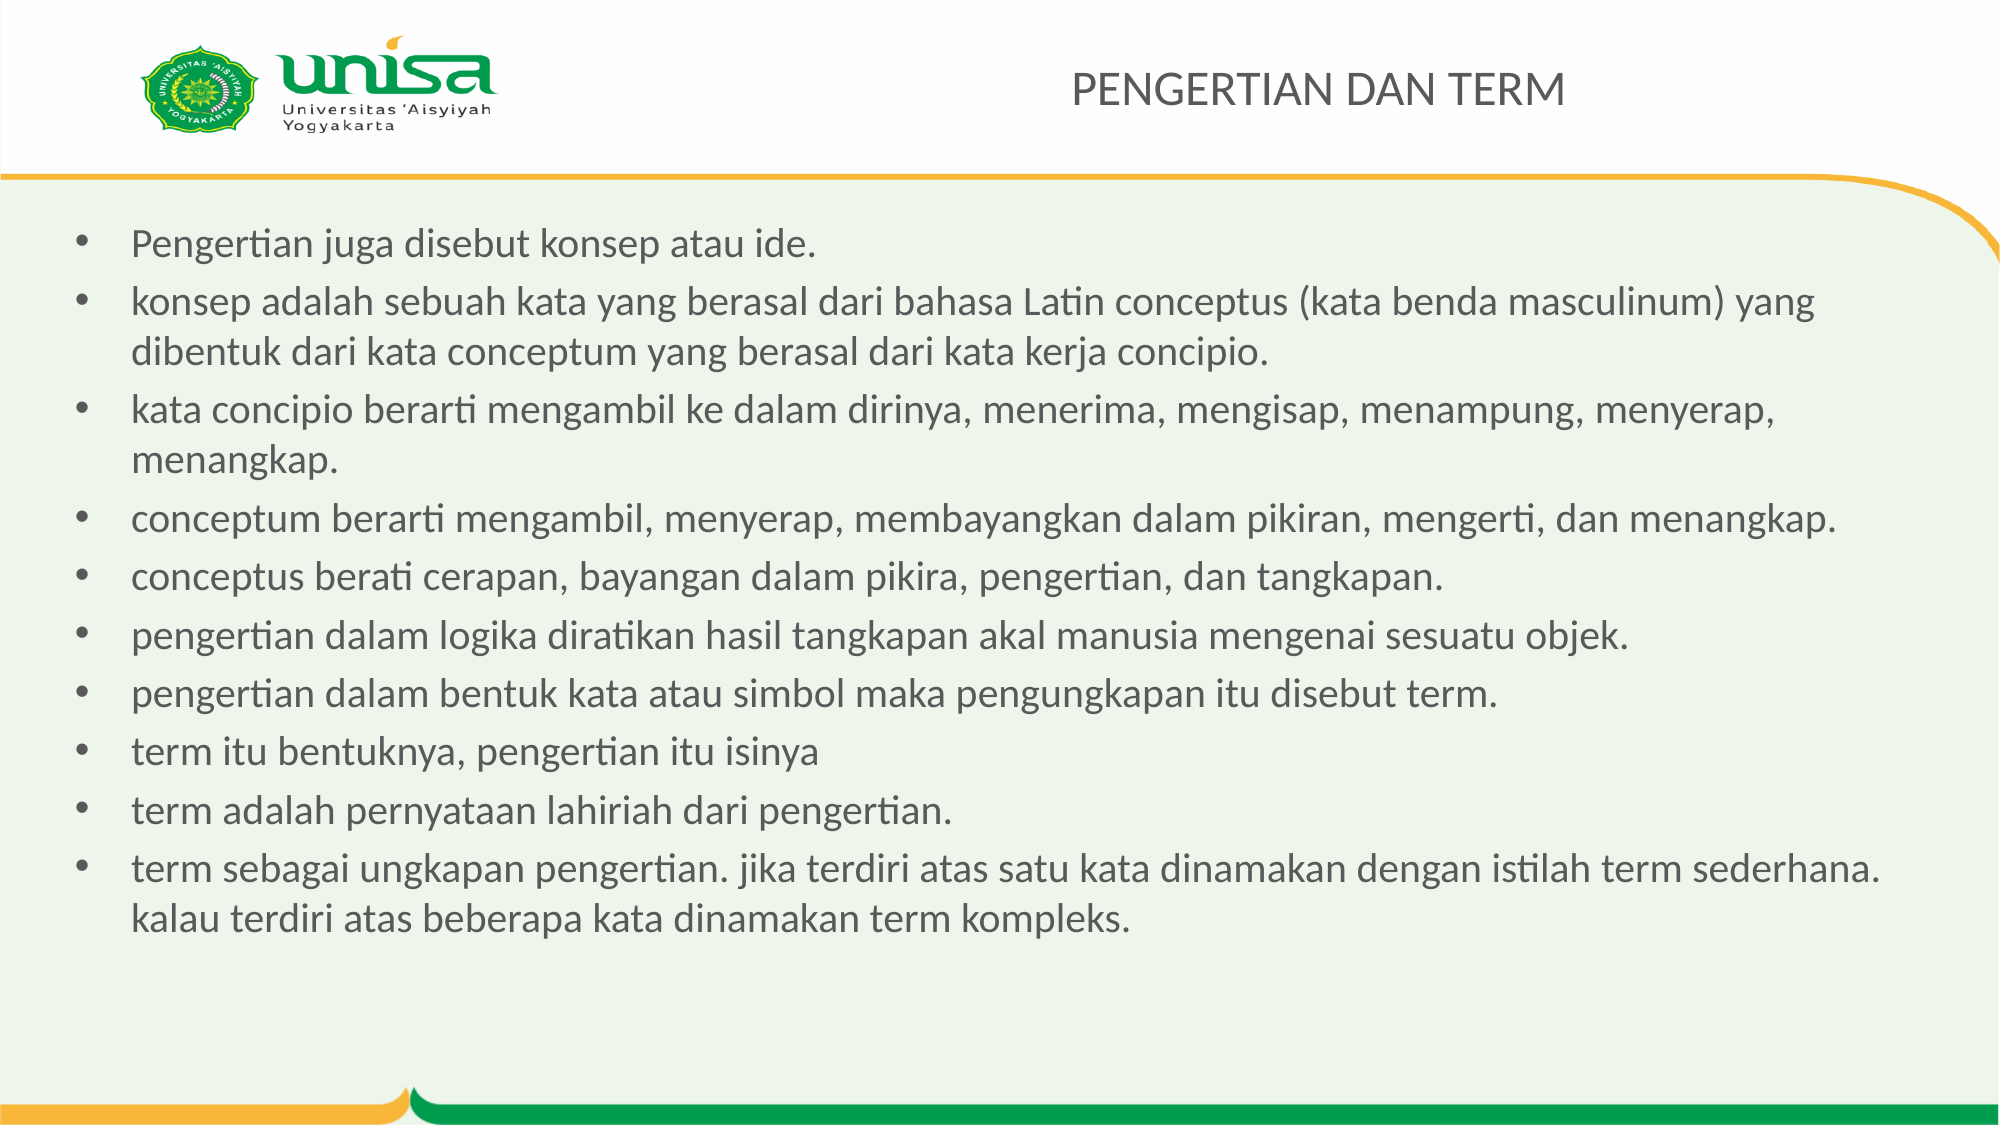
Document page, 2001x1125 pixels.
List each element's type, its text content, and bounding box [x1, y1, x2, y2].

title PENGERTIAN DAN TERM [1056, 47, 1893, 119]
picture [0, 0, 2000, 1125]
list Pengertian juga disebut konsep atau ide. konsep adalah sebuah kata yang berasal dari bahasa Latin conceptus (kata benda masculinum) yang dibentuk dari kata conceptum yang berasal dari kata kerja concipio. kata concipio berarti mengambil ke dalam dirinya, menerima, mengisap, menampung, menyerap, menangkap. conceptum berarti mengambil, menyerap, membayangkan dalam pikiran, mengerti, dan menangkap. conceptus berati cerapan, bayangan dalam pikira, pengertian, dan tangkapan. pengertian dalam logika diratikan hasil tangkapan akal manusia mengenai sesuatu objek. pengertian dalam bentuk kata atau simbol maka pengungkapan itu disebut term. term itu bentuknya, pengertian itu isinya term adalah pernyataan lahiriah dari pengertian. term sebagai ungkapan pengertian. jika terdiri atas satu kata dinamakan dengan istilah term sederhana. kalau terdiri atas beberapa kata dinamakan term kompleks. [60, 208, 1959, 917]
